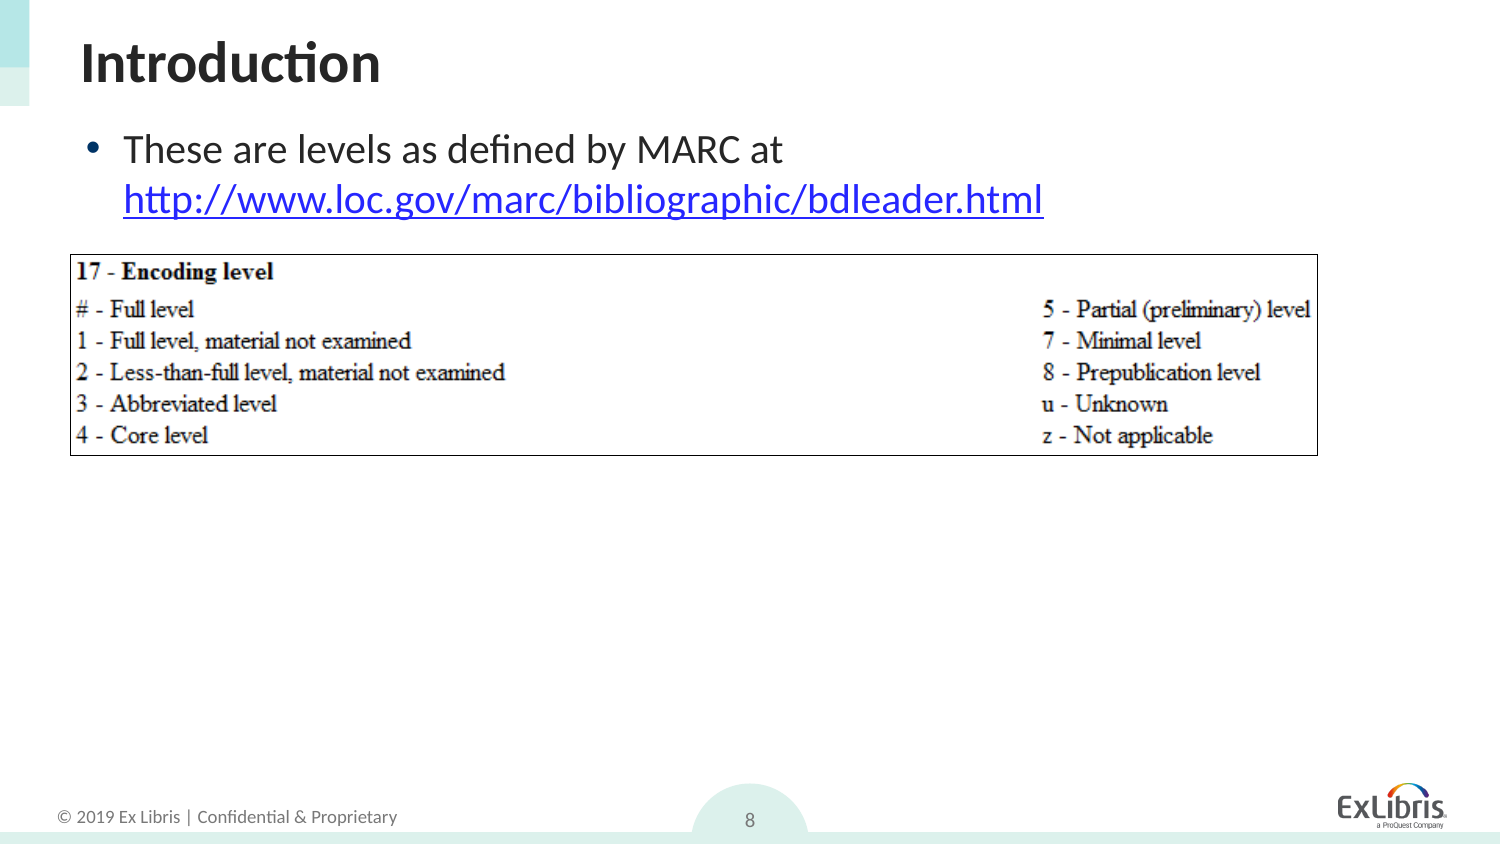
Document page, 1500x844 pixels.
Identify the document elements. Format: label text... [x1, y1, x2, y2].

list These are levels as defined by MARC at http://www.loc.gov/marc/bibliographic/bdleader.html [70, 114, 1430, 254]
slide_number 8 [705, 789, 795, 844]
picture [1338, 783, 1447, 829]
title Introduction [64, 11, 1447, 107]
picture [70, 253, 1318, 456]
